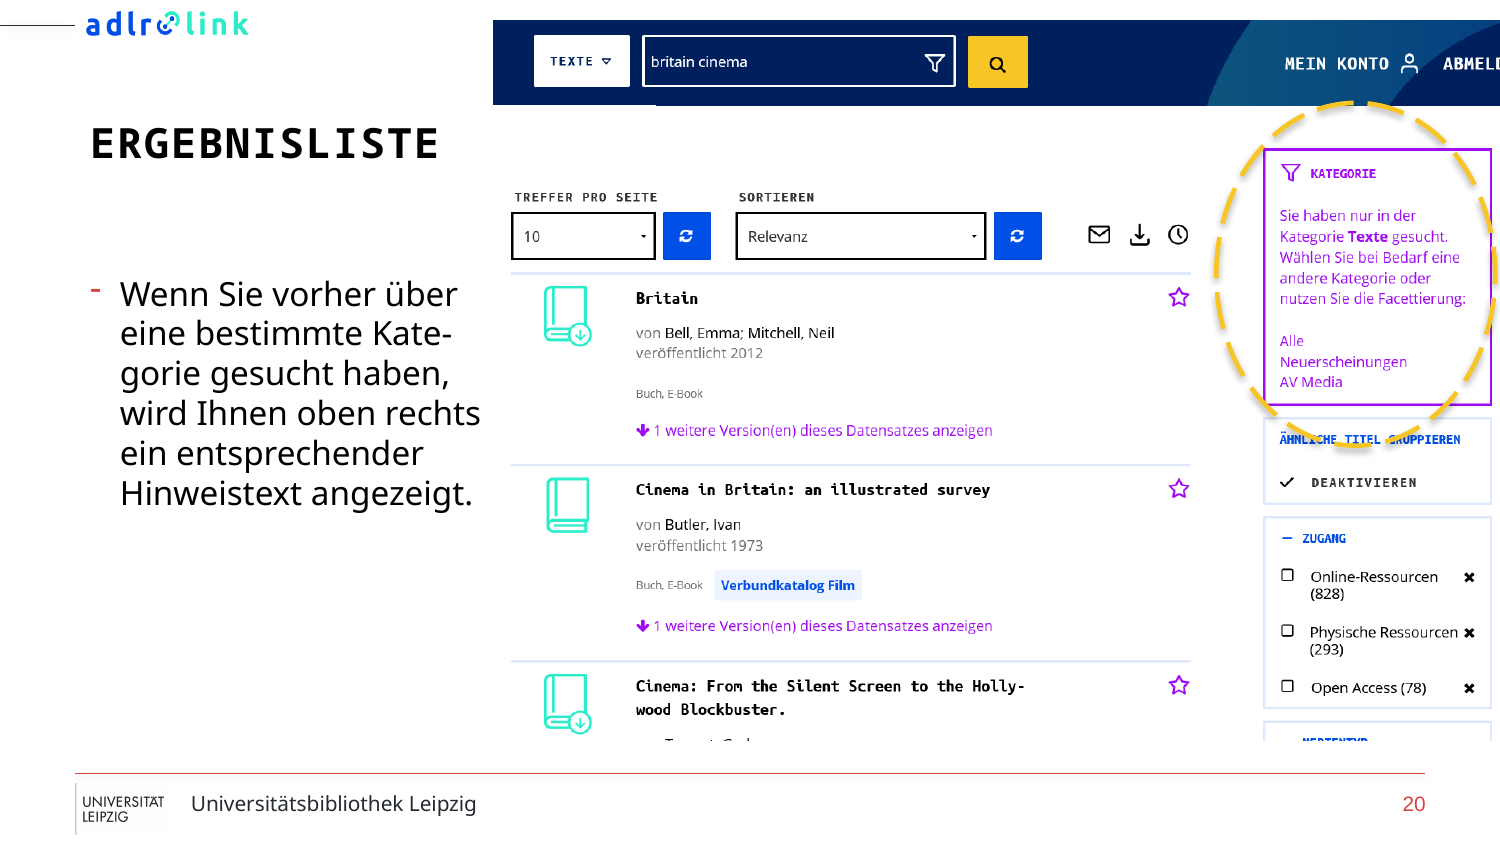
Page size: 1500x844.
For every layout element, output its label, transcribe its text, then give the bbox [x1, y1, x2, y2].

picture [84, 9, 250, 37]
slide_number Universitätsbibliothek Leipzig [190, 790, 1304, 844]
picture [493, 20, 1500, 741]
title ERGEBNISLISTE [75, 50, 488, 175]
picture [75, 782, 165, 836]
list Wenn Sie vorher über eine bestimmte Kate- gorie gesucht haben, wird Ihnen oben rechts ein entsprechender Hinweistext angezeigt. [75, 265, 1224, 755]
slide_number 20 [1304, 790, 1426, 844]
